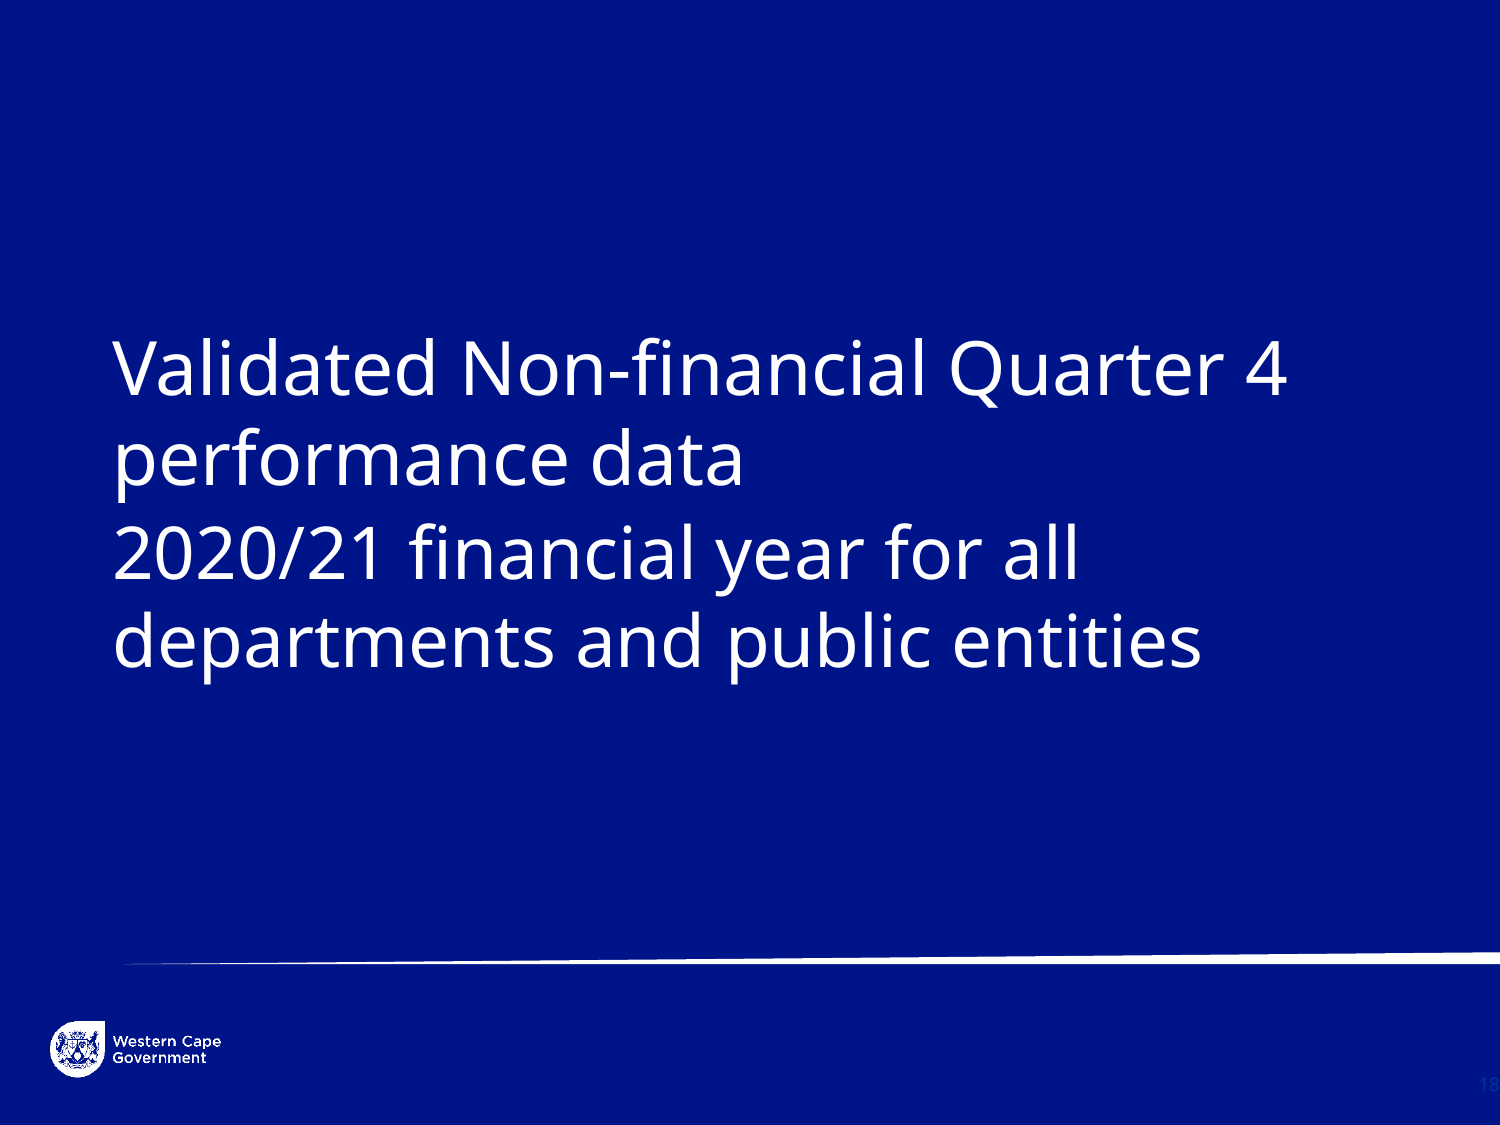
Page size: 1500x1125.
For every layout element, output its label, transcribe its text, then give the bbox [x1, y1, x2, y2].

list Validated Non-financial Quarter 4 performance data 2020/21 financial year for all departments and public entities [100, 212, 1459, 750]
slide_number 18 [1415, 1060, 1500, 1099]
picture [29, 1000, 254, 1098]
